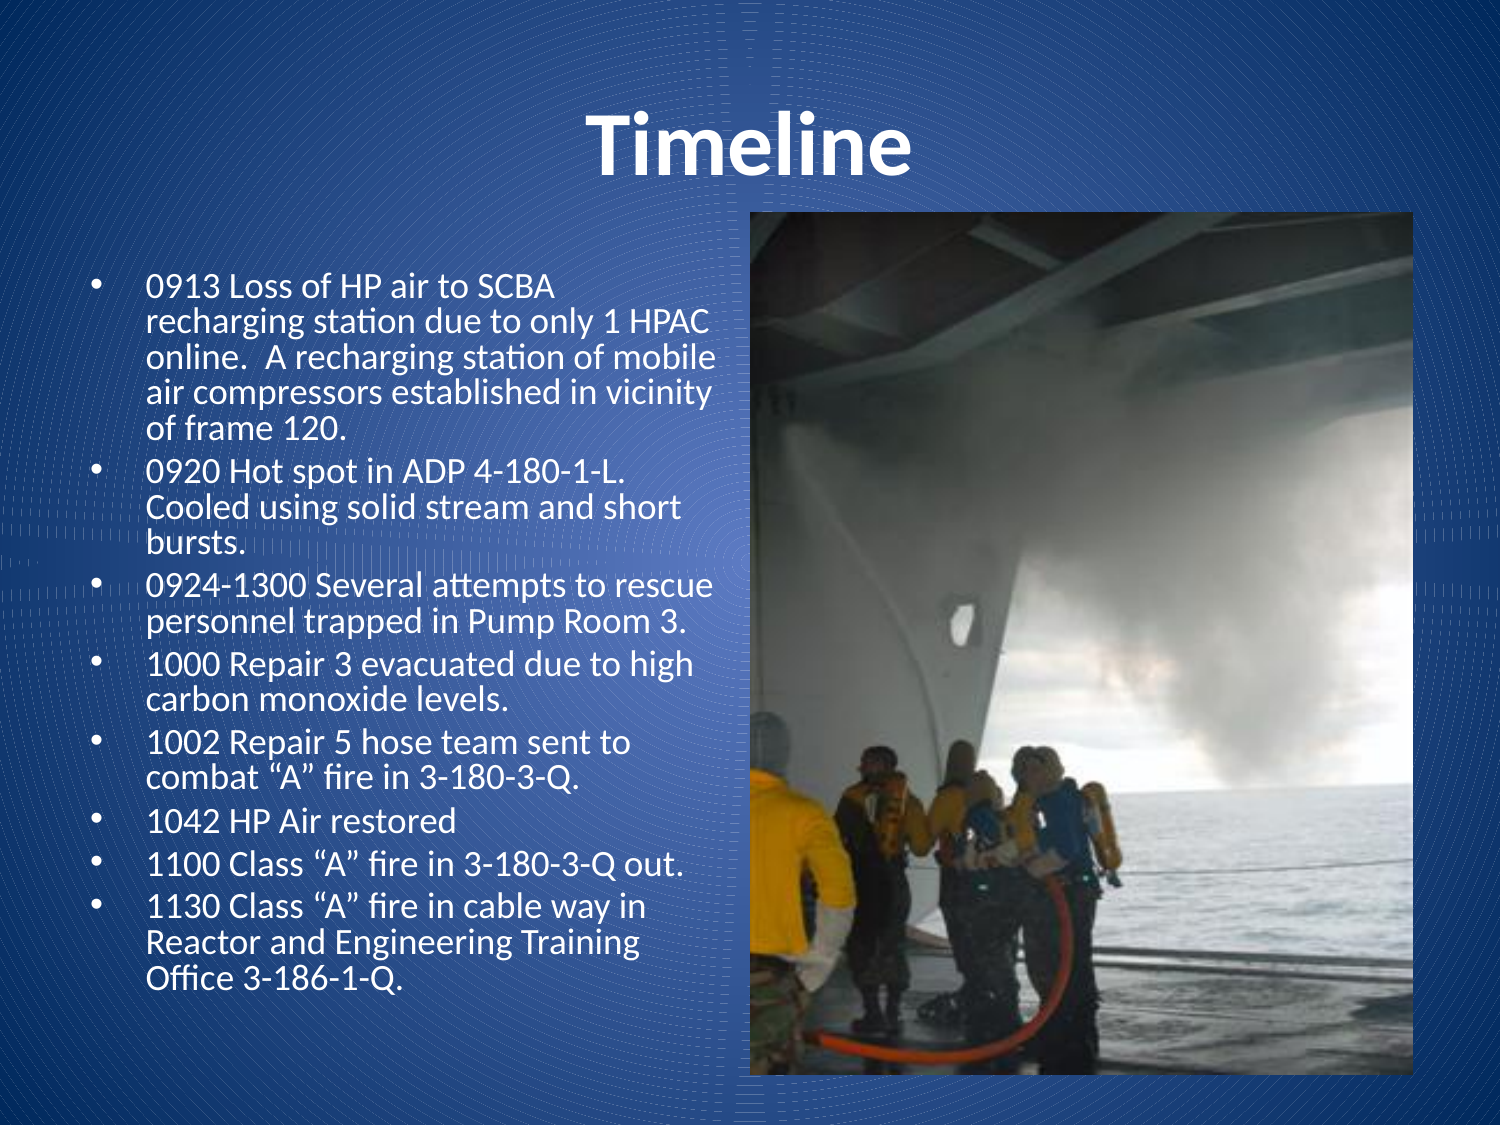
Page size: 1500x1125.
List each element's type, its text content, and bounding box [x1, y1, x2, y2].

picture [749, 212, 1413, 1076]
list 0913 Loss of HP air to SCBA recharging station due to only 1 HPAC online. A recharging station of mobile air compressors established in vicinity of frame 120. 0920 Hot spot in ADP 4-180-1-L. Cooled using solid stream and short bursts. 0924-1300 Several attempts to rescue personnel trapped in Pump Room 3. 1000 Repair 3 evacuated due to high carbon monoxide levels. 1002 Repair 5 hose team sent to combat “A” fire in 3-180-3-Q. 1042 HP Air restored 1100 Class “A” fire in 3-180-3-Q out. 1130 Class “A” fire in cable way in Reactor and Engineering Training Office 3-186-1-Q. [75, 262, 738, 1005]
title Timeline [75, 45, 1425, 233]
